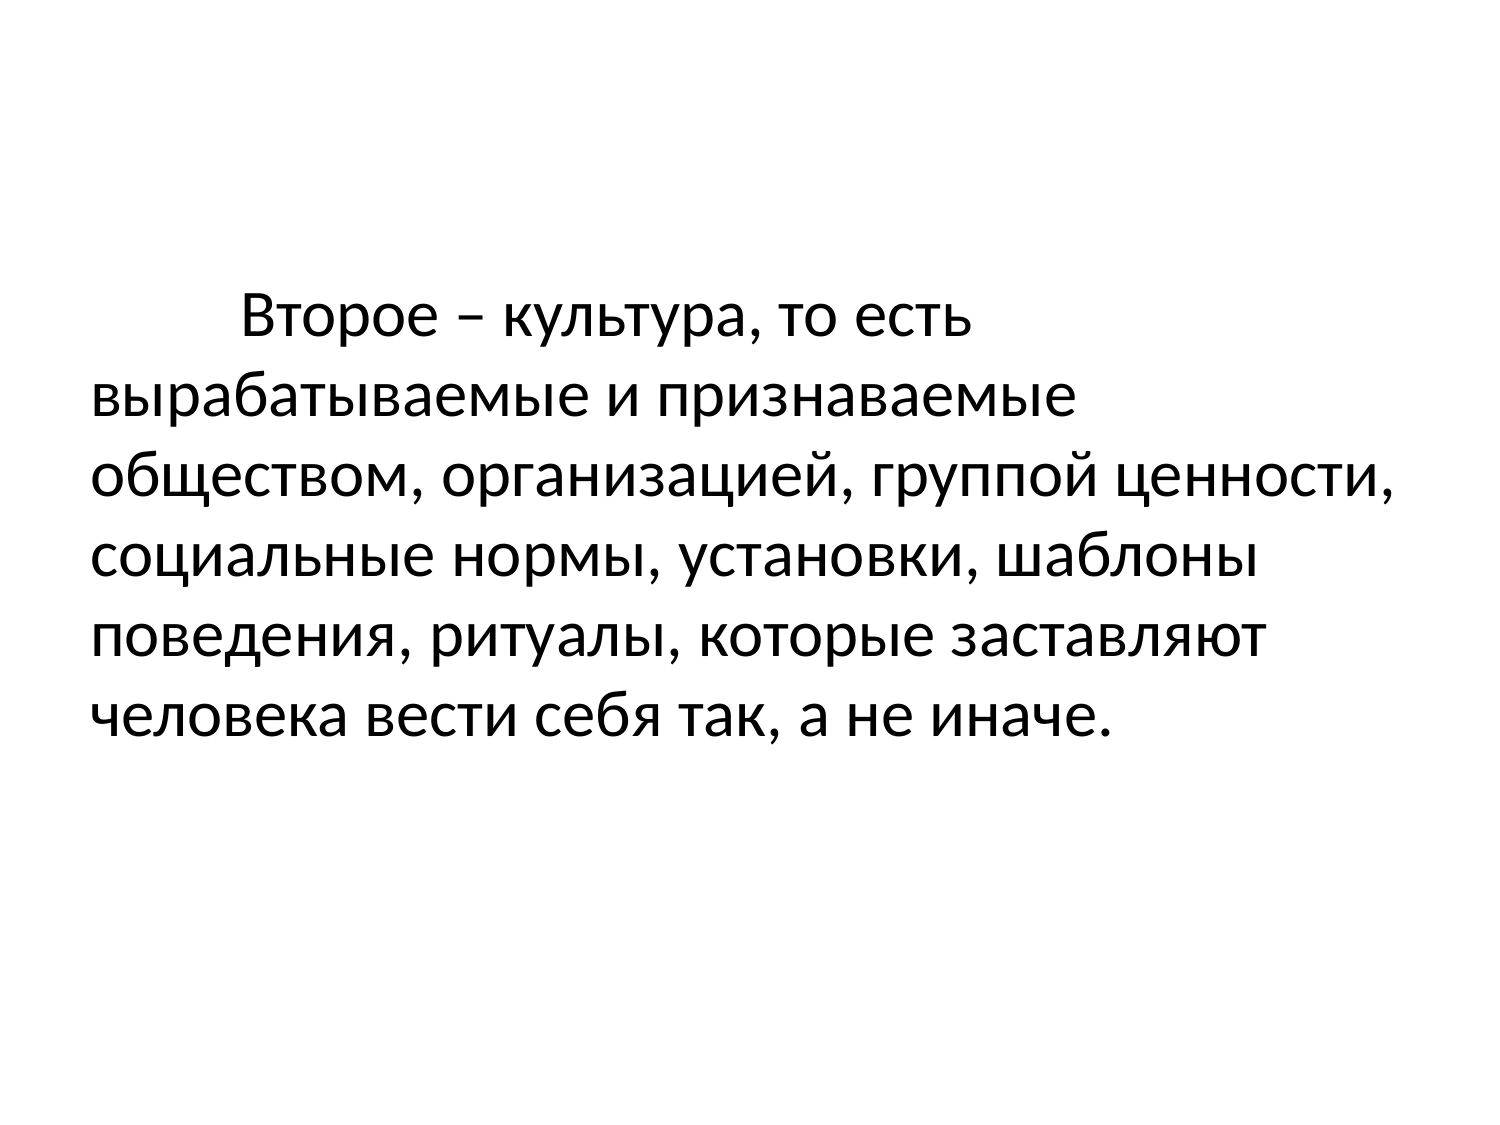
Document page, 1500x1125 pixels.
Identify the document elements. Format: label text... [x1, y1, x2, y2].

list Второе – культура, то есть вырабатываемые и признаваемые обществом, организацией, группой ценности, социальные нормы, установки, шаблоны поведения, ритуалы, которые заставляют человека вести себя так, а не иначе. [75, 262, 1425, 1005]
